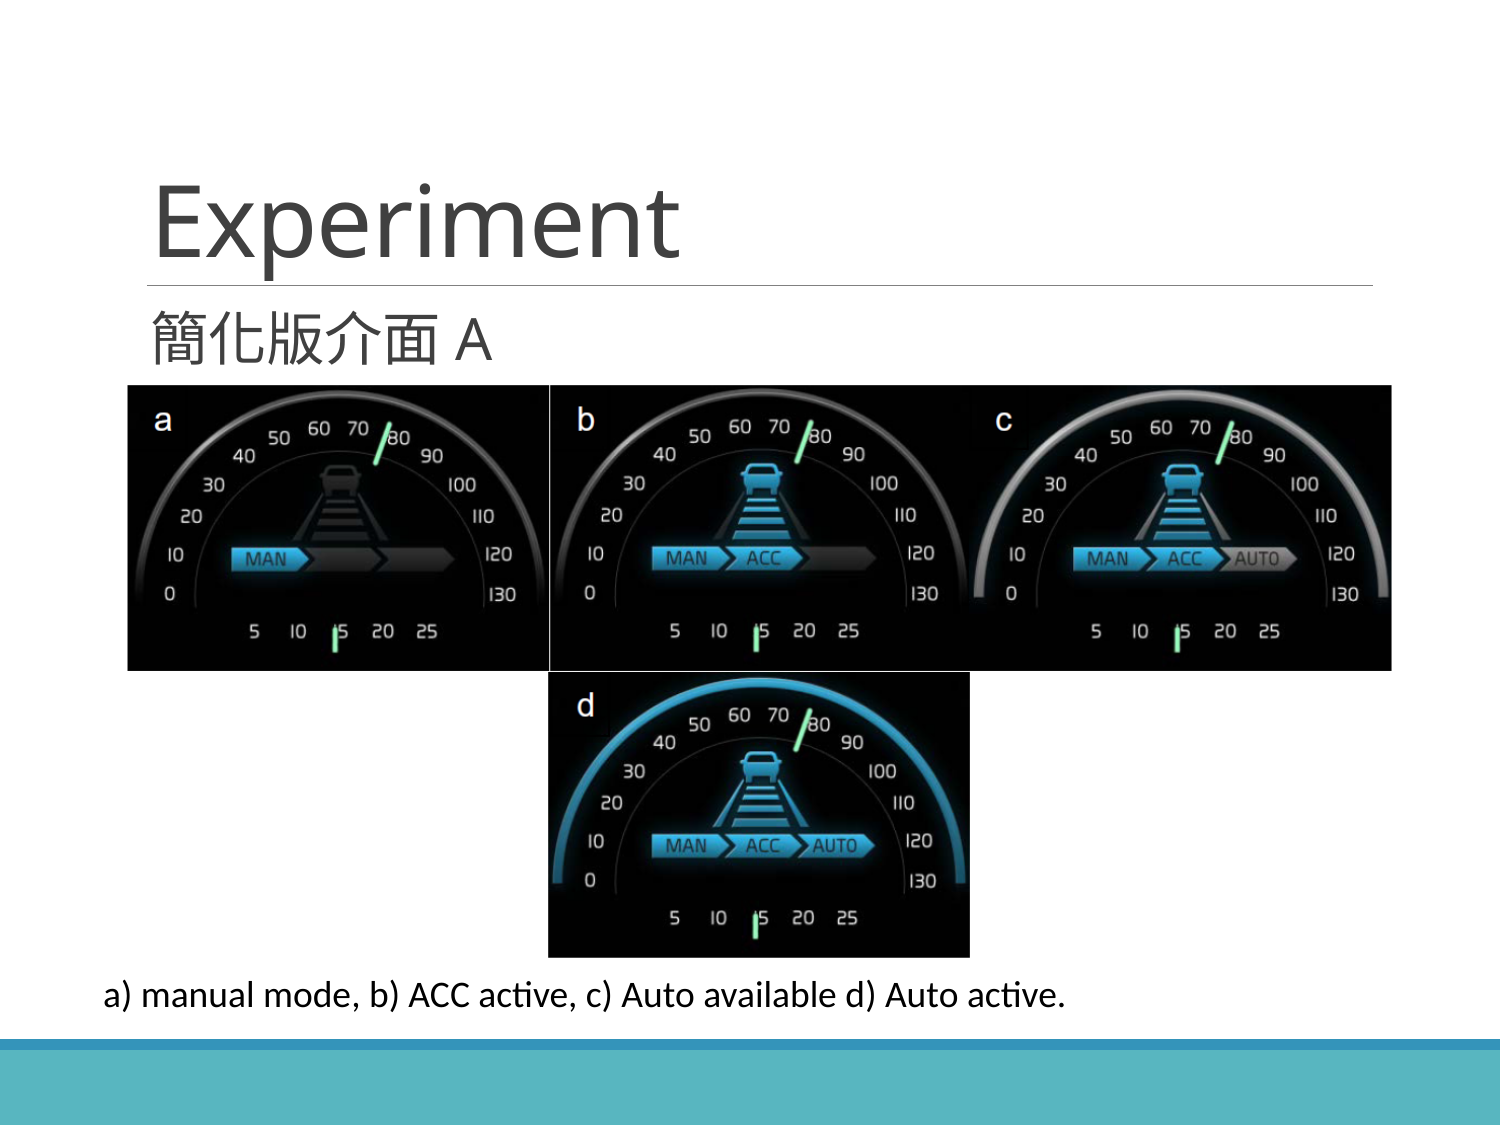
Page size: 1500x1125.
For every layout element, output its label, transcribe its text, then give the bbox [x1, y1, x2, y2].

text_box a) manual mode, b) ACC active, c) Auto available d) Auto active. [88, 983, 1365, 1023]
title Experiment [135, 47, 1373, 285]
picture [87, 372, 1424, 977]
list 簡化版介面A [135, 302, 1373, 369]
